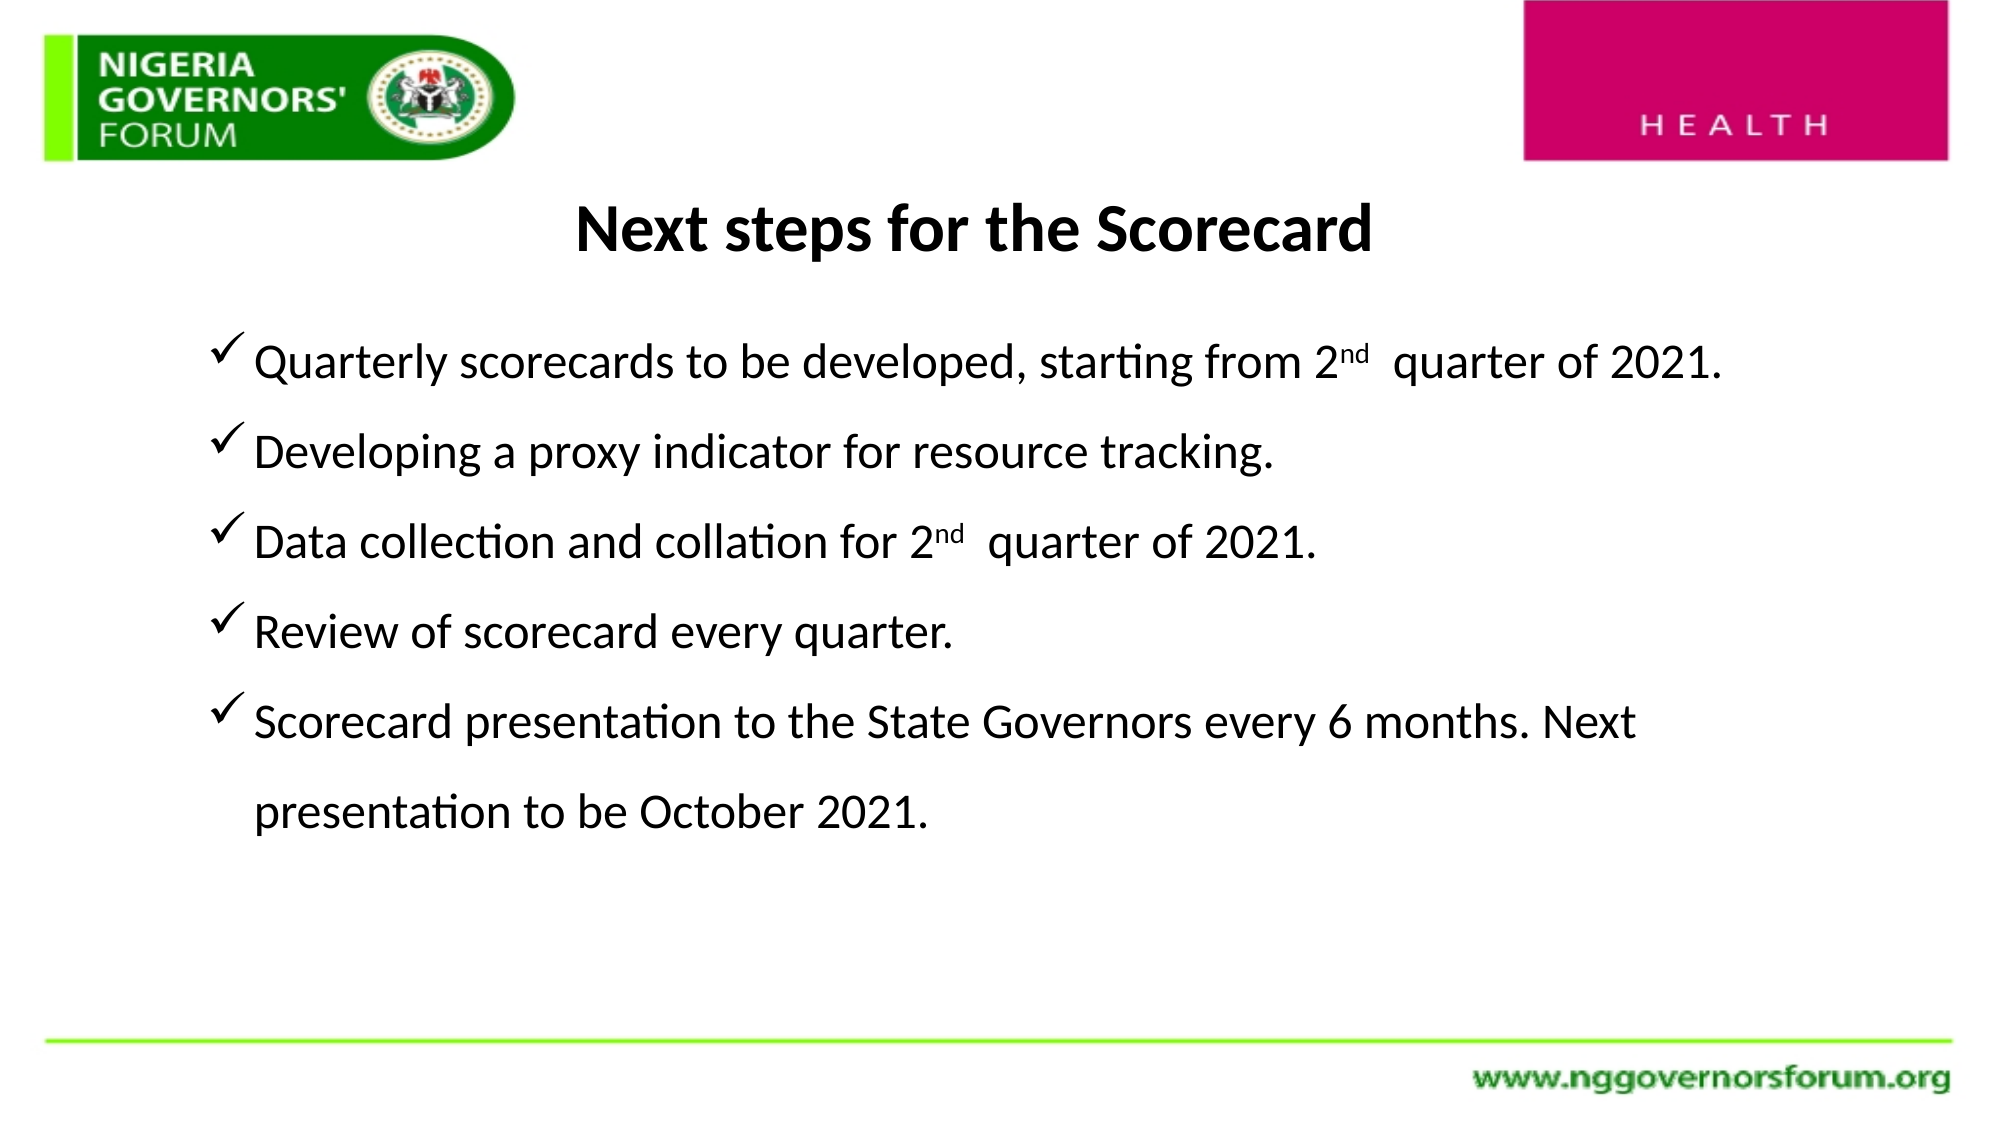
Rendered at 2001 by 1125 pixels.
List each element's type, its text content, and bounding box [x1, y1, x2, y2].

picture [0, 0, 2001, 1125]
text_box Quarterly scorecards to be developed, starting from 2nd quarter of 2021. Developing a proxy indicator for resource tracking. Data collection and collation for 2nd quarter of 2021. Review of scorecard every quarter. Scorecard presentation to the State Governors every 6 months. Next presentation to be October 2021. [192, 291, 1759, 846]
title Next steps for the Scorecard [75, 175, 1876, 363]
